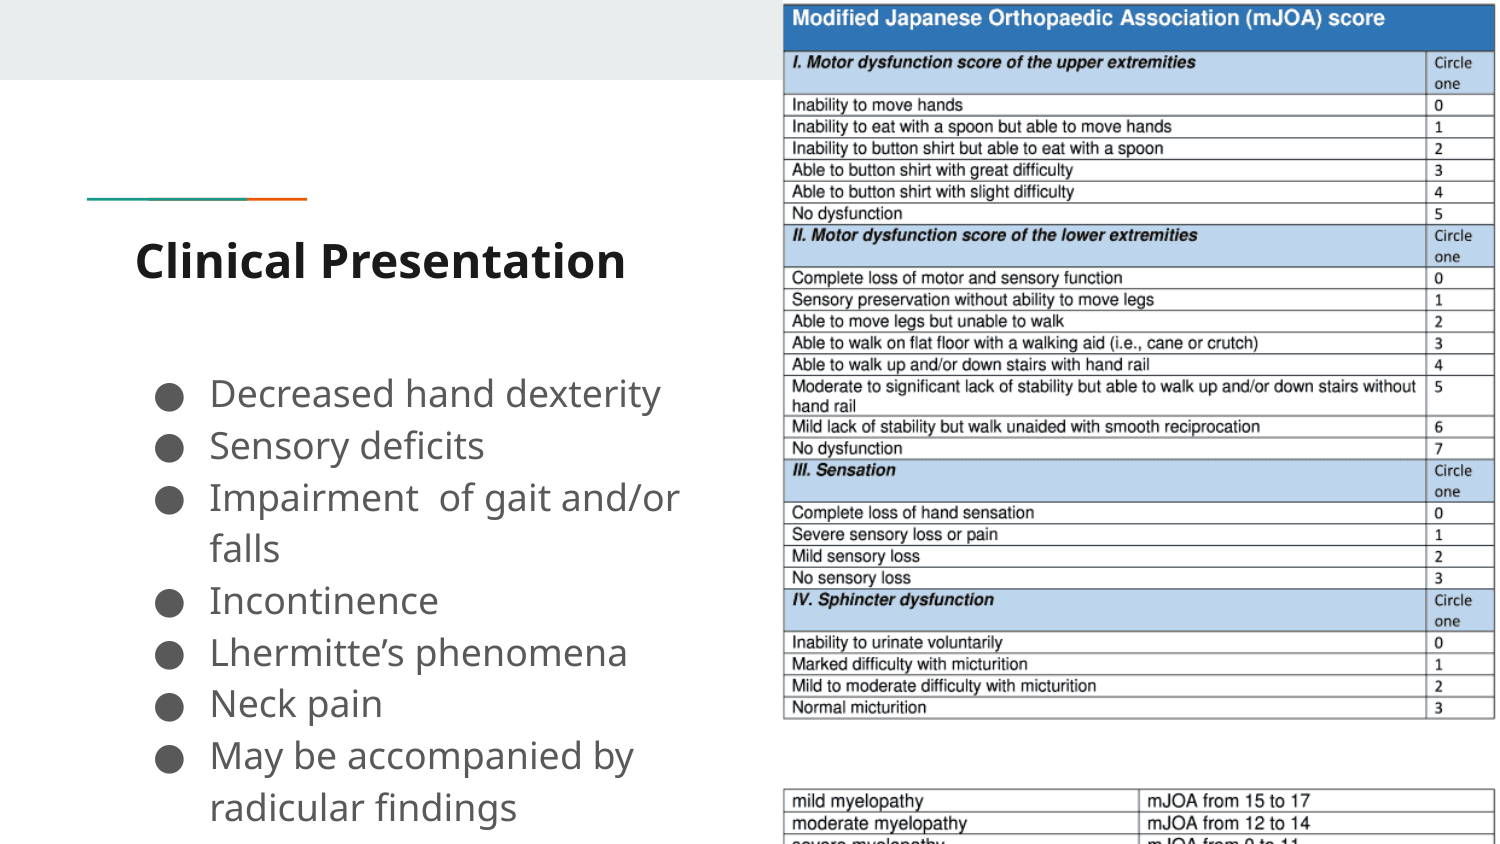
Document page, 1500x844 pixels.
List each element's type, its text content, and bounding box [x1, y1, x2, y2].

title Clinical Presentation [119, 216, 777, 305]
picture [782, 0, 1500, 844]
list Decreased hand dexterity Sensory deficits Impairment of gait and/or falls Incontinence Lhermitte’s phenomena Neck pain May be accompanied by radicular findings [119, 348, 767, 720]
